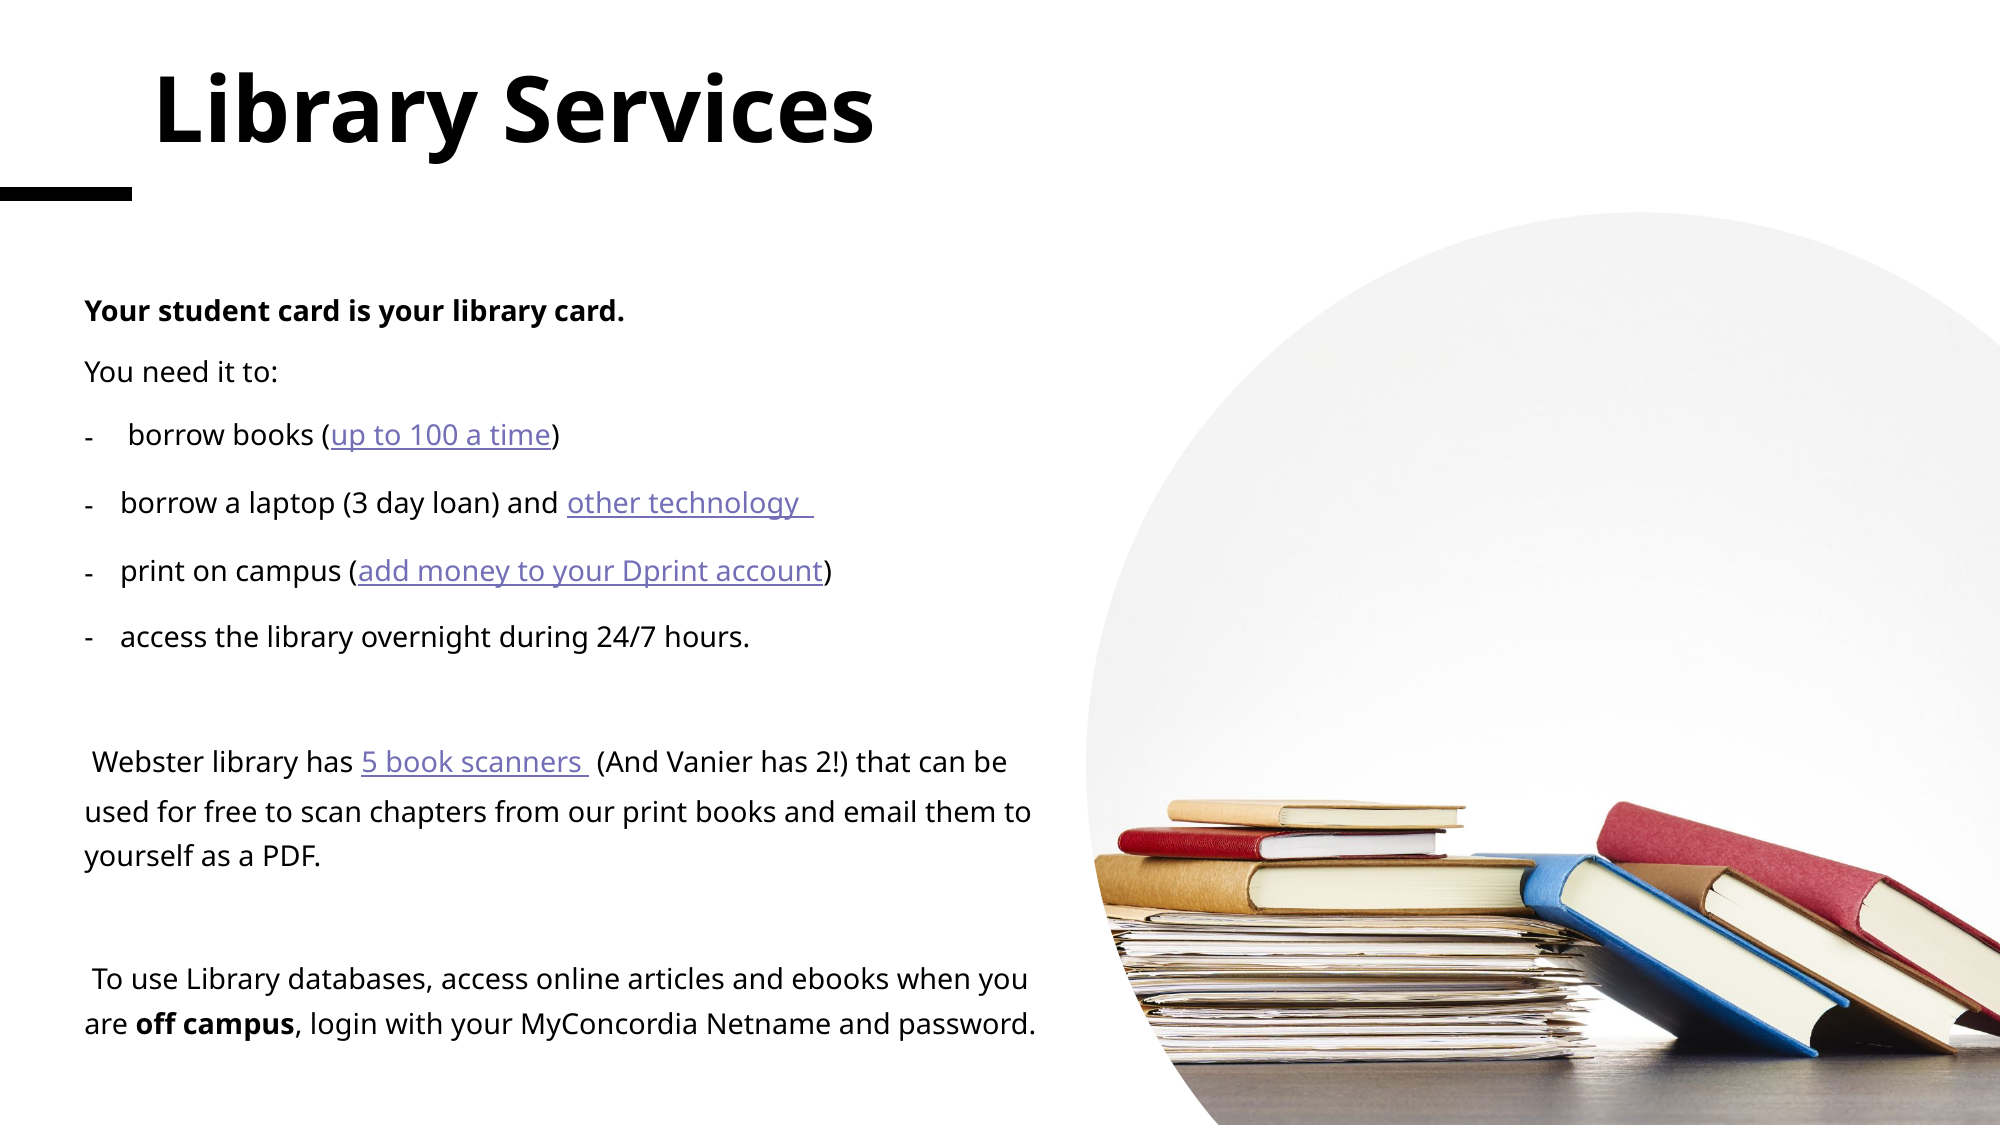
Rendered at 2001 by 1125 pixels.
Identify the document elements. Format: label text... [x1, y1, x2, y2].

list Your student card is your library card. You need it to: borrow books (up to 100 a time) borrow a laptop (3 day loan) and other technology print on campus (add money to your Dprint account) access the library overnight during 24/7 hours. Webster library has 5 book scanners (And Vanier has 2!) that can be used for free to scan chapters from our print books and email them to yourself as a PDF. To use Library databases, access online articles and ebooks when you are off campus, login with your MyConcordia Netname and password. [69, 274, 1054, 1063]
title Library Services [137, 59, 1022, 274]
picture [1086, 212, 2000, 1125]
